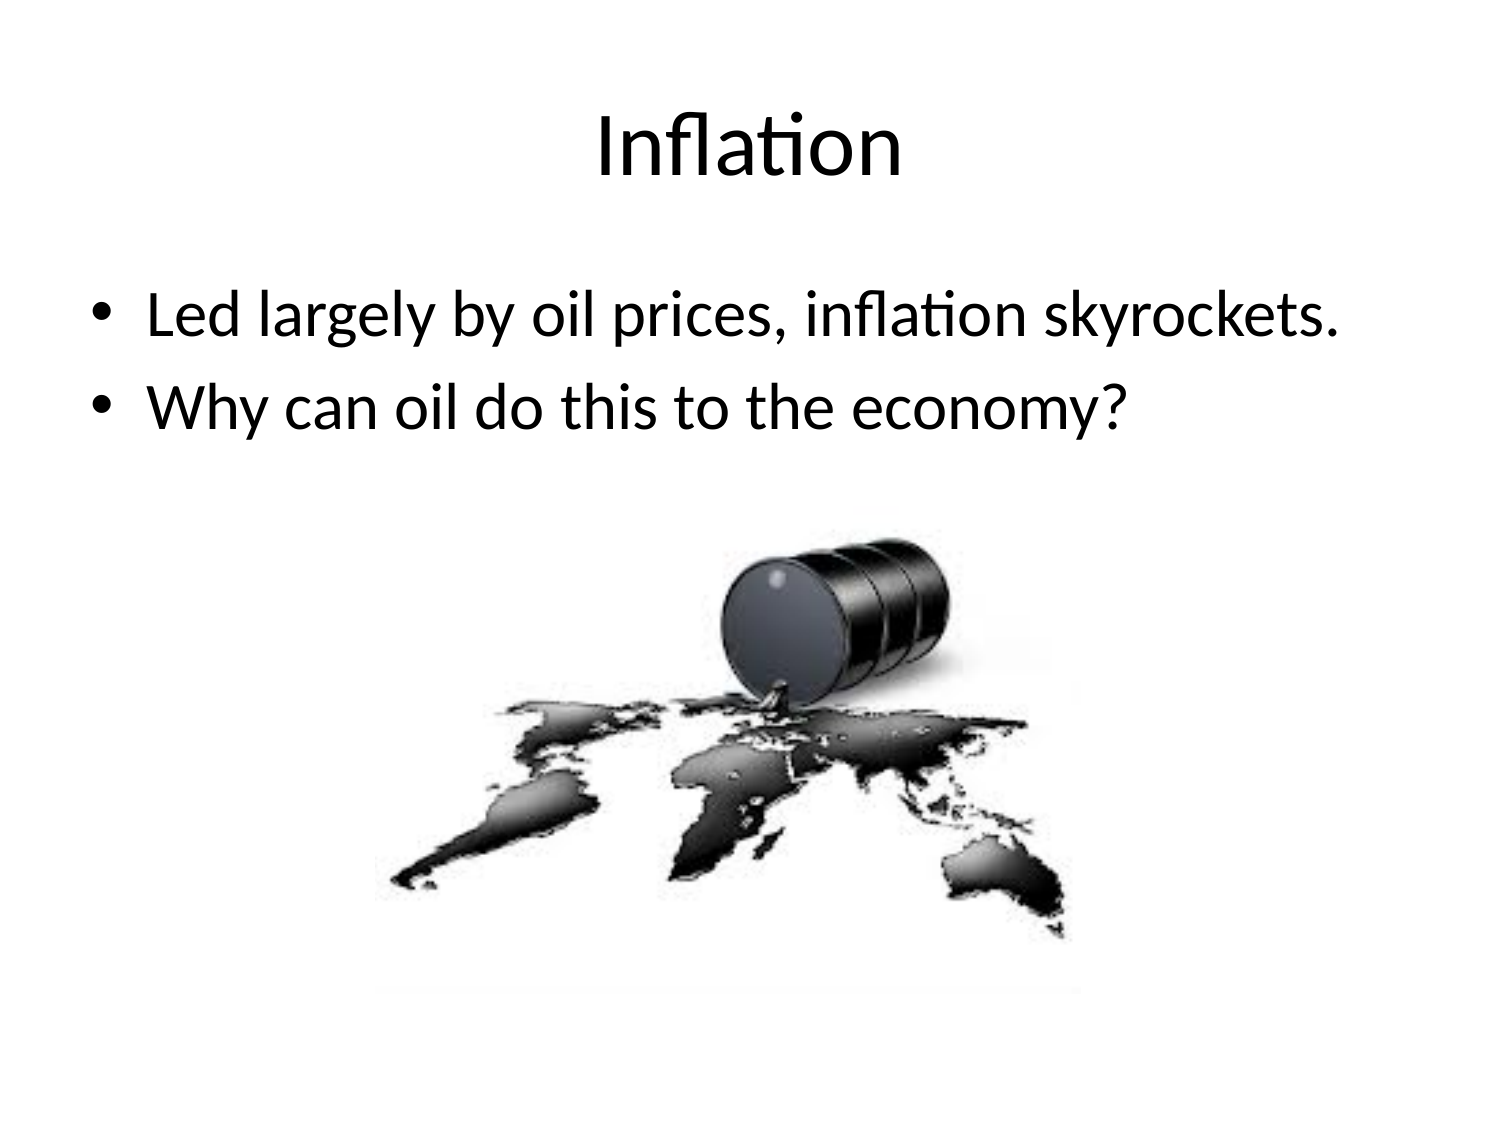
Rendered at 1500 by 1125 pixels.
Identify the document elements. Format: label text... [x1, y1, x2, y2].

title Inflation [75, 45, 1425, 233]
list Led largely by oil prices, inflation skyrockets. Why can oil do this to the economy? [75, 262, 1425, 1005]
picture [374, 465, 1081, 995]
